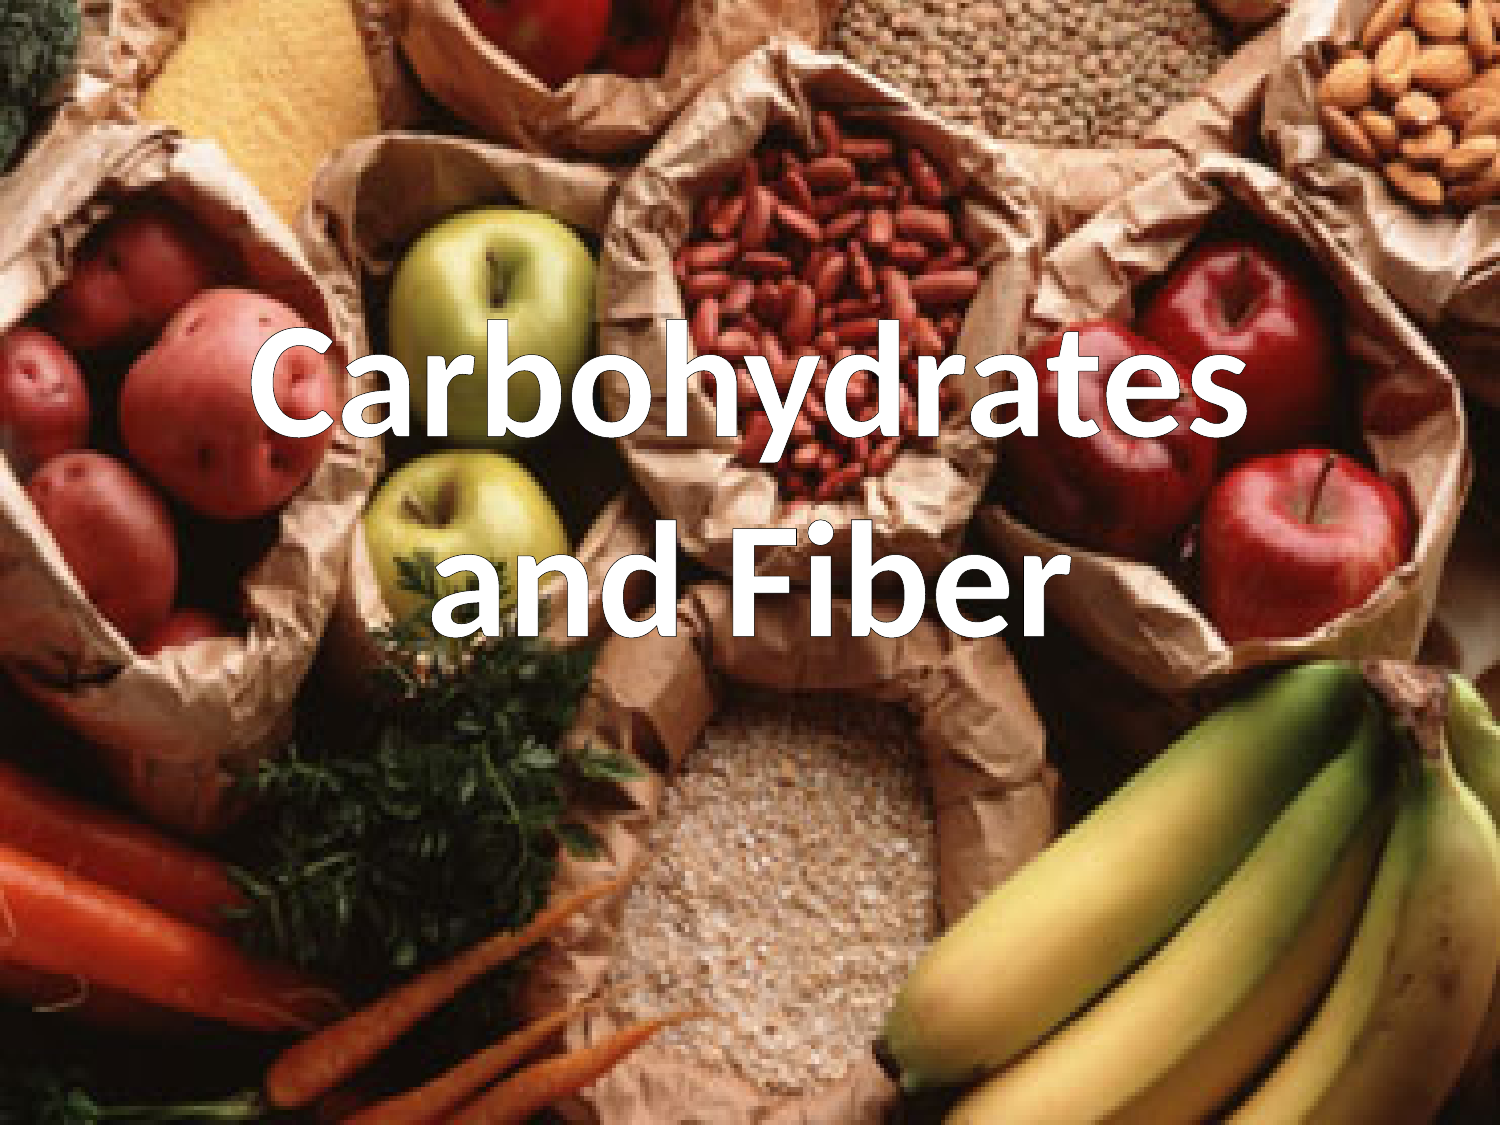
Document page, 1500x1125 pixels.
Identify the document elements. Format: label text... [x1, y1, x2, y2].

picture [0, 0, 1500, 1125]
title Carbohydrates and Fiber [112, 349, 1388, 591]
